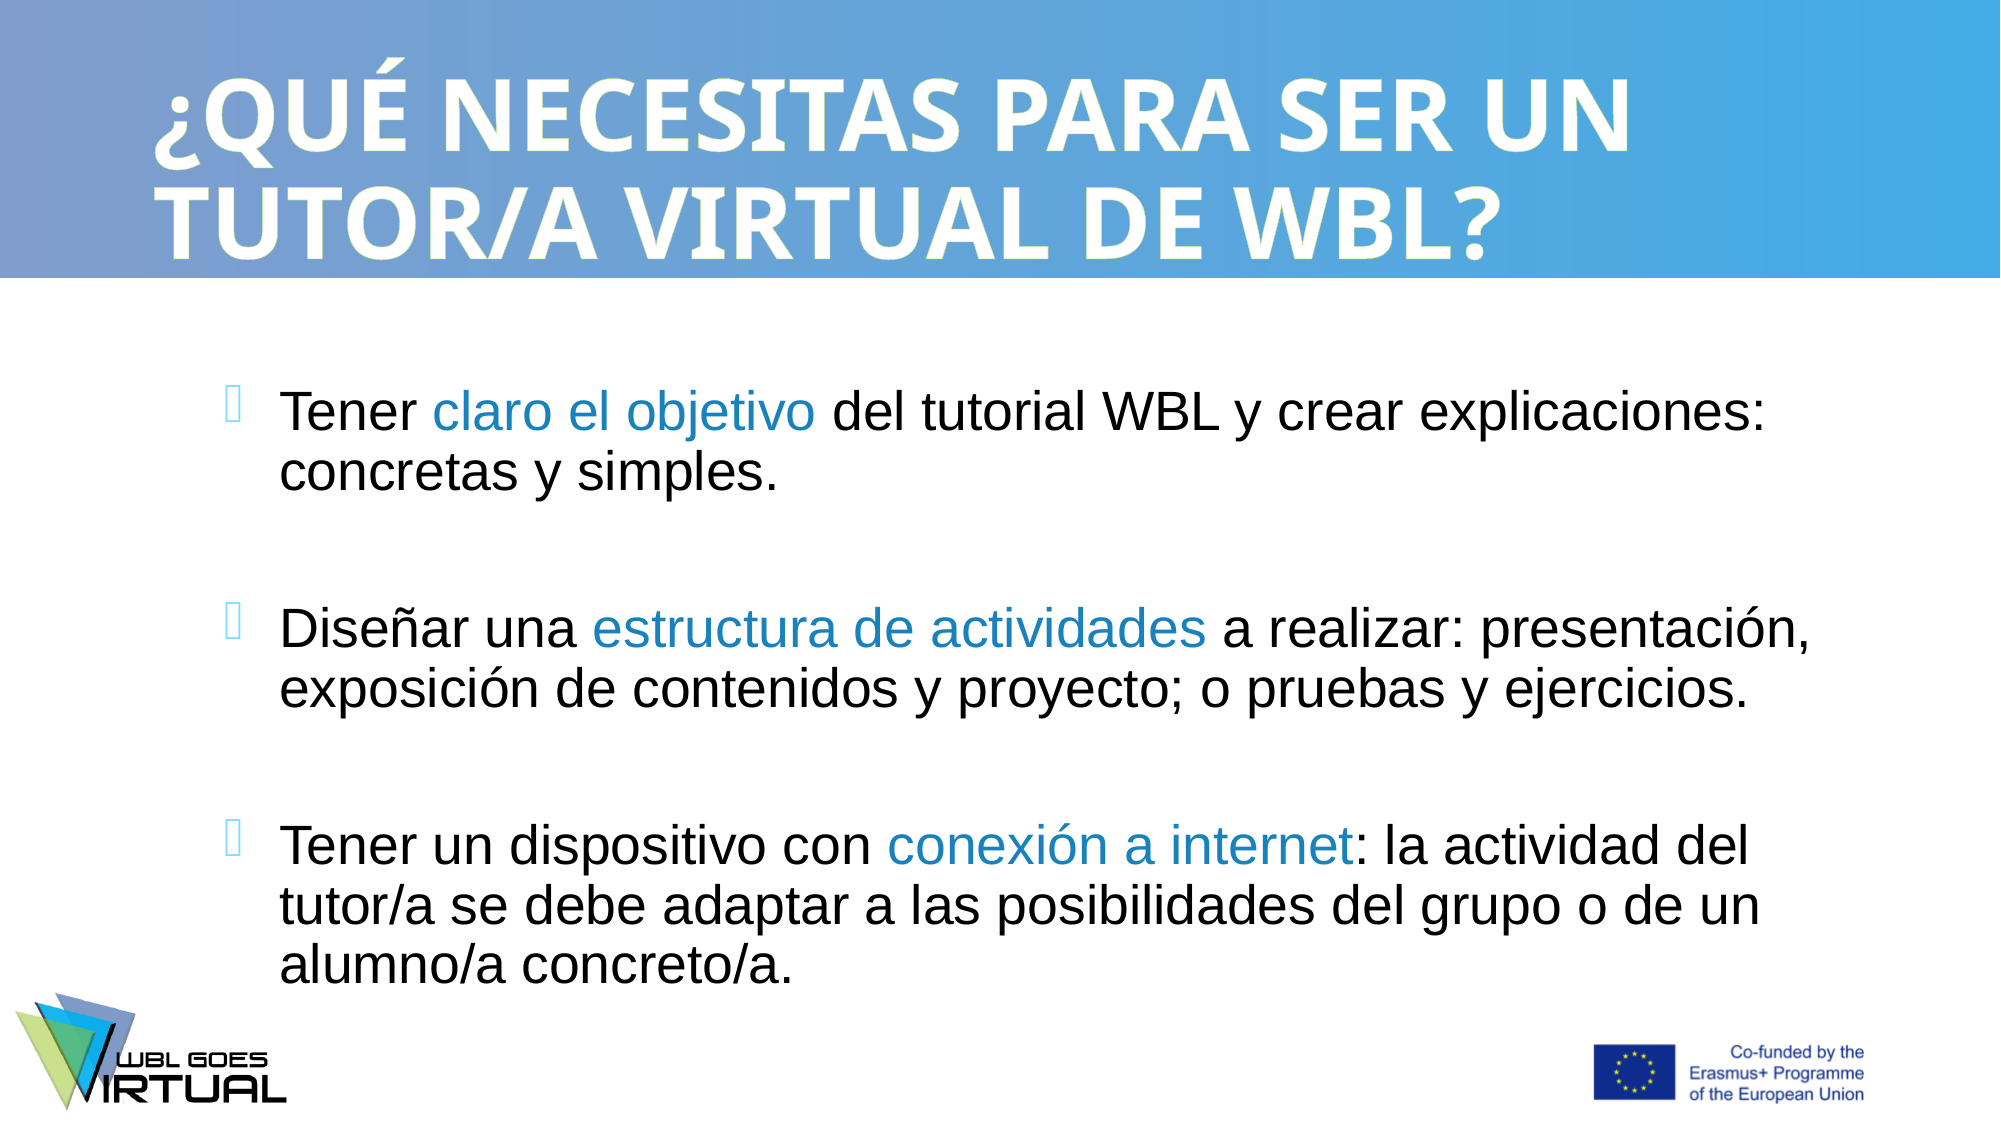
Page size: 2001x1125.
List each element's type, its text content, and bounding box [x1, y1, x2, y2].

picture [1577, 1029, 1878, 1116]
title ¿QUÉ NECESITAS PARA SER UN TUTOR/A VIRTUAL DE WBL? [137, 47, 1863, 298]
picture [11, 990, 291, 1115]
list Tener claro el objetivo del tutorial WBL y crear explicaciones: concretas y simples. Diseñar una estructura de actividades a realizar: presentación, exposición de contenidos y proyecto; o pruebas y ejercicios. Tener un dispositivo con conexión a internet: la actividad del tutor/a se debe adaptar a las posibilidades del grupo o de un alumno/a concreto/a. [137, 299, 1863, 1014]
